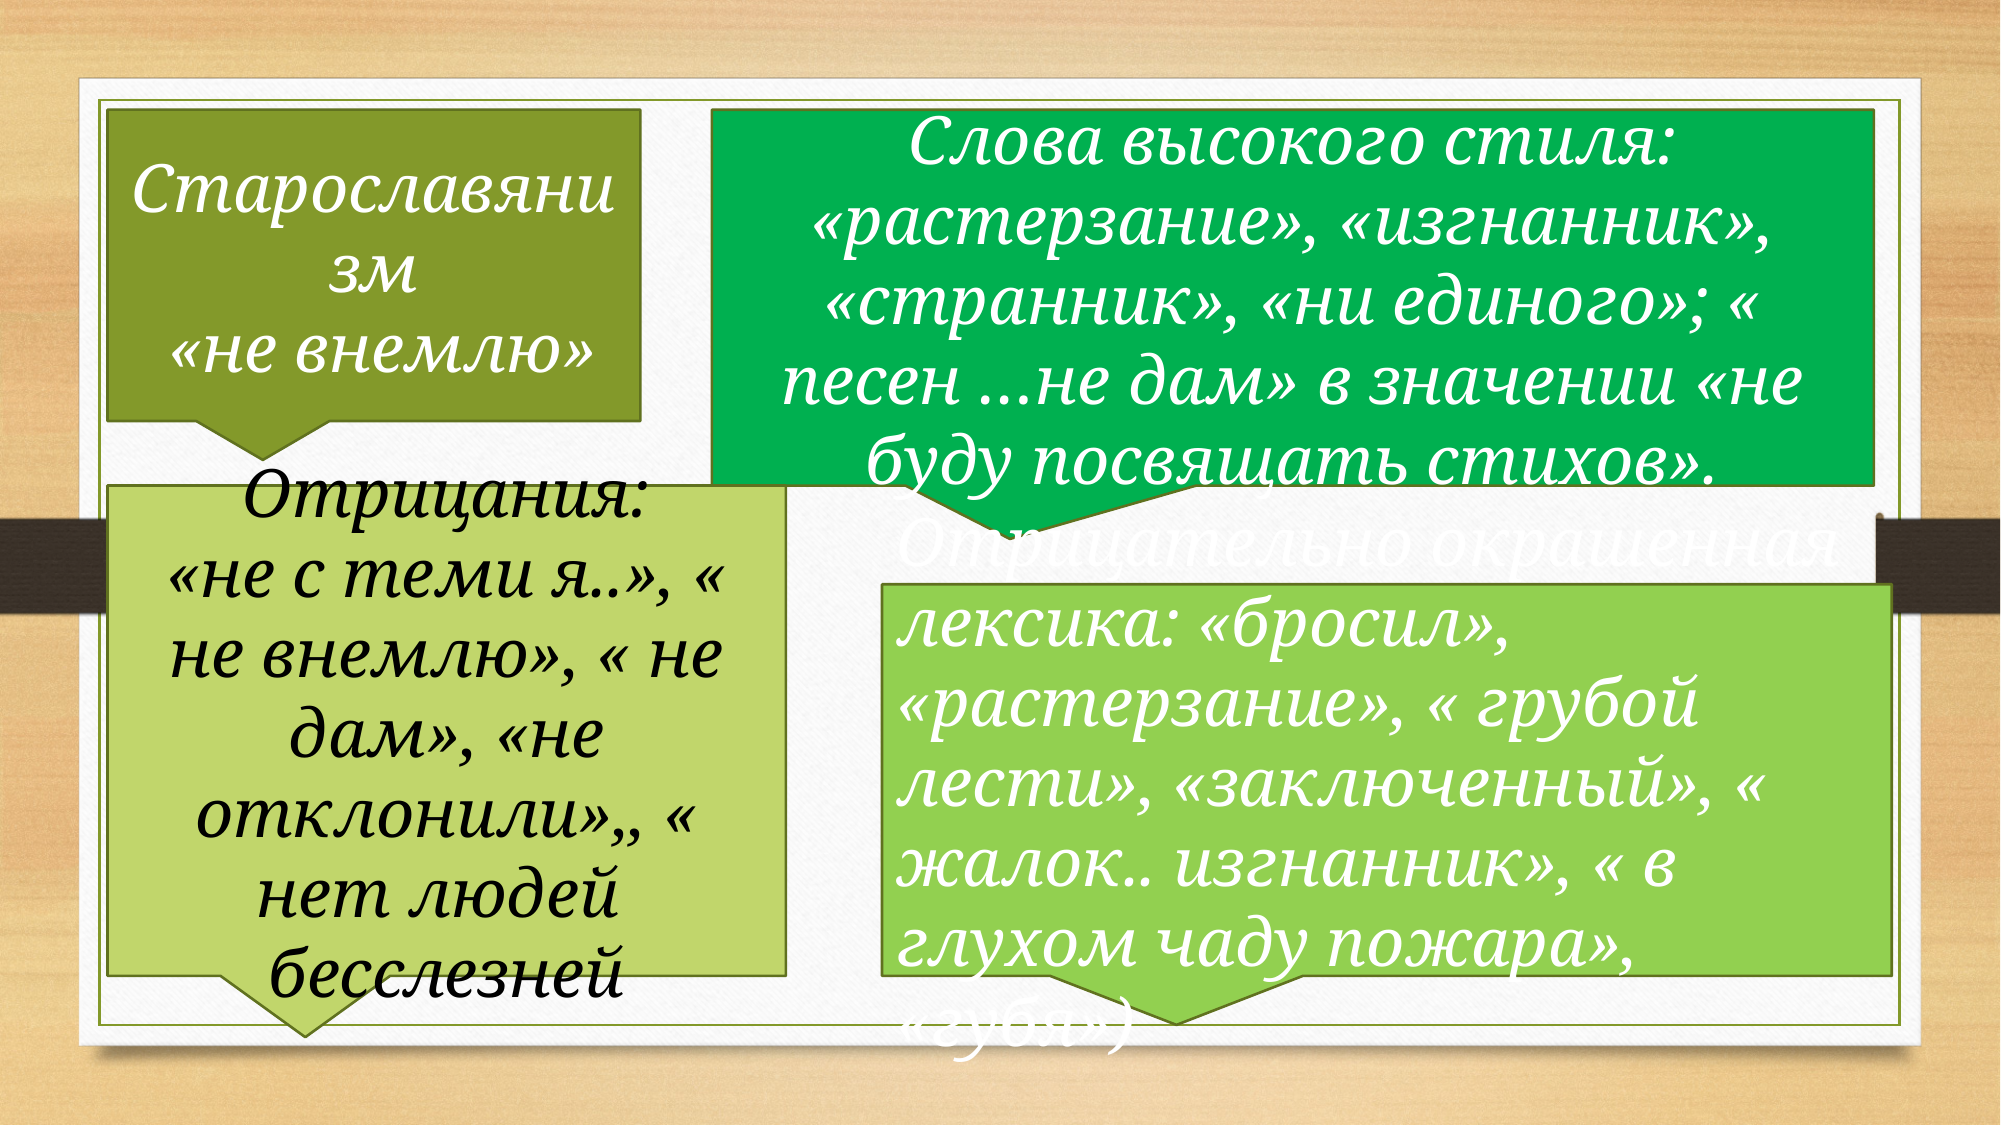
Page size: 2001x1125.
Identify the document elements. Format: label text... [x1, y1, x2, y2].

text_box Слова высокого стиля: «растерзание», «изгнанник», «странник», «ни единого»; « песен …не дам» в значении «не буду посвящать стихов». [710, 108, 1876, 541]
text_box Старославянизм «не внемлю» [106, 108, 642, 462]
text_box Отрицательно окрашенная лексика: «бросил», «растерзание», « грубой лести», «заключенный», « жалок.. изгнанник», « в глухом чаду пожара», «губя») [880, 582, 1894, 1027]
picture [0, 0, 2001, 1125]
text_box Отрицания: «не с теми я..», « не внемлю», « не дам», «не отклонили»,, « нет людей бесслезней [106, 484, 788, 1039]
